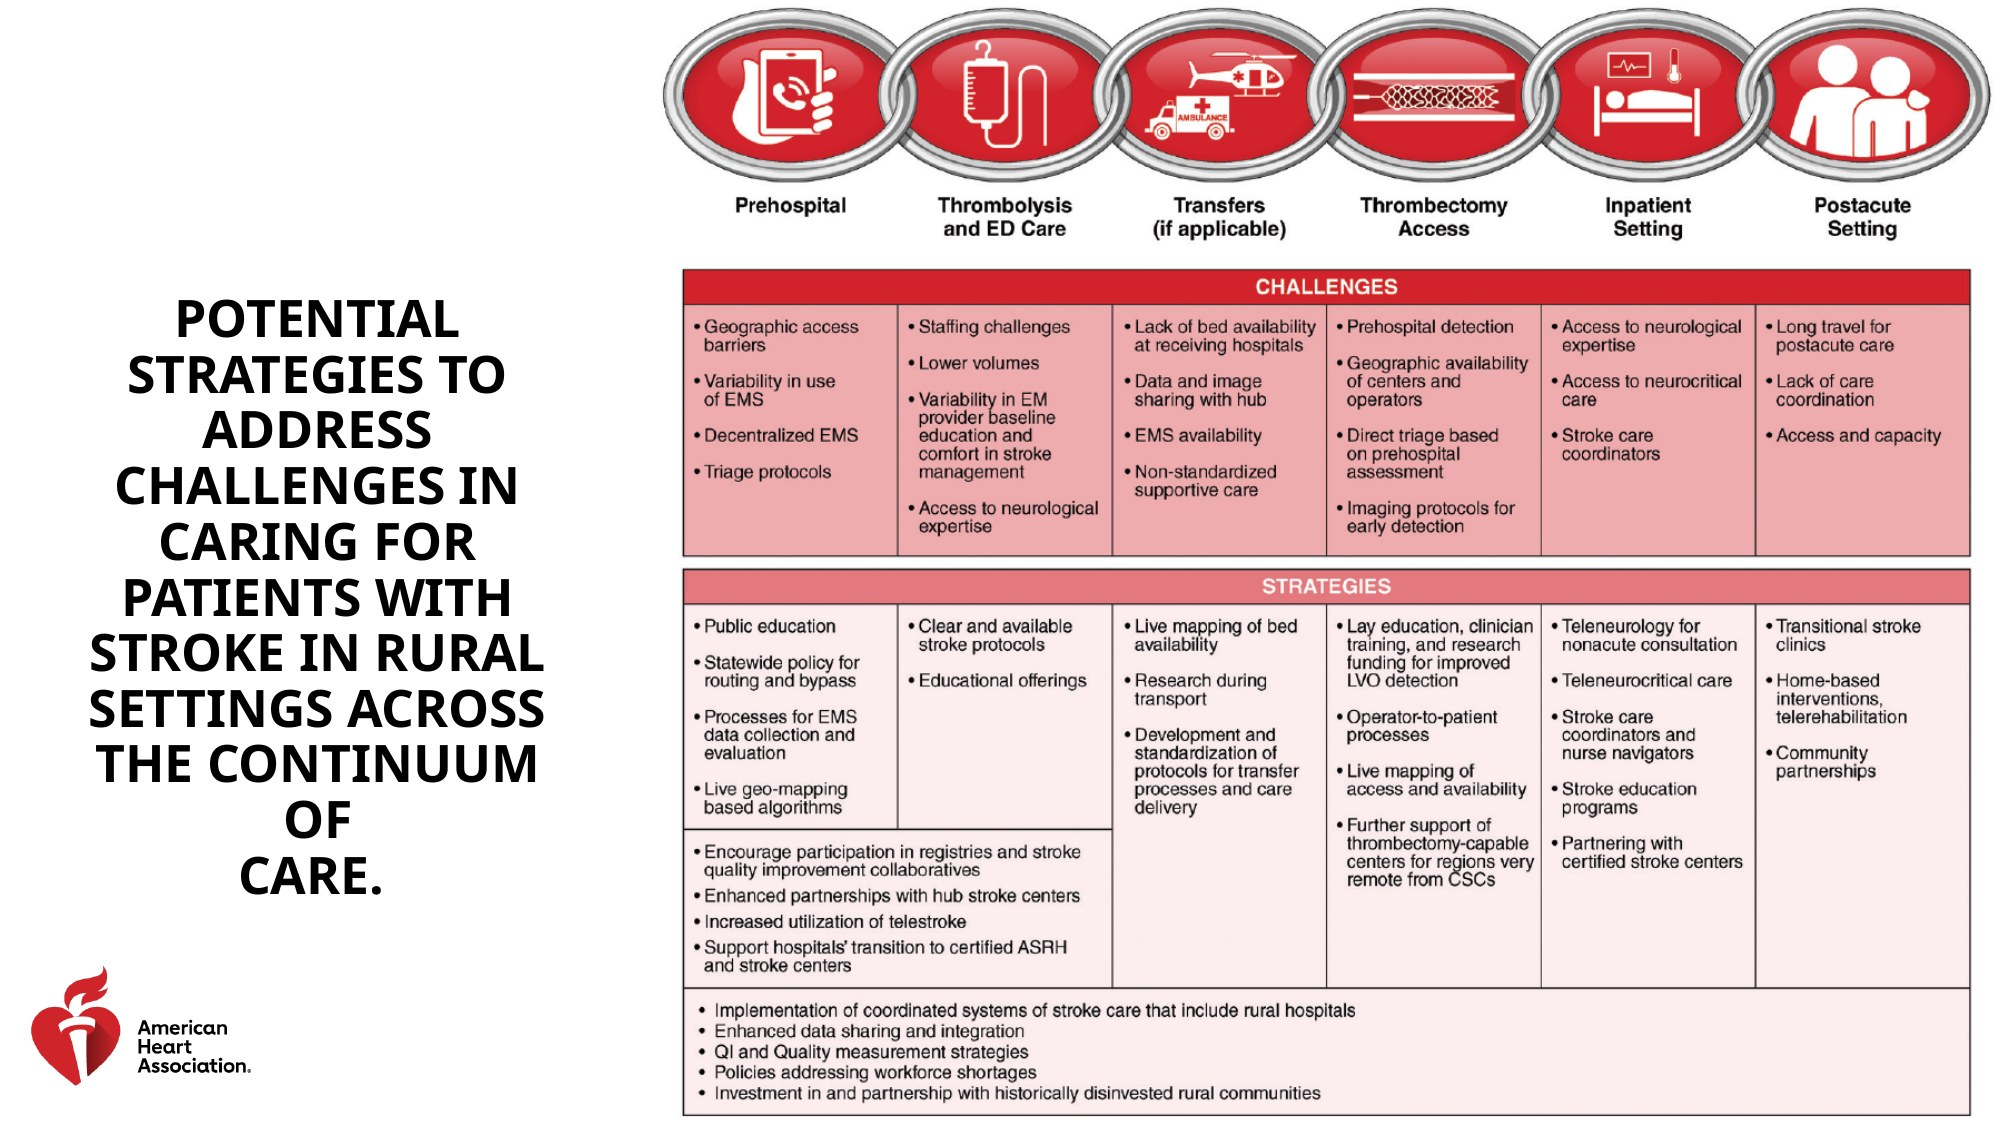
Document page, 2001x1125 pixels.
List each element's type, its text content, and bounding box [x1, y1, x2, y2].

picture [653, 0, 1998, 1125]
picture [31, 966, 251, 1086]
title Potential strategies to address challenges in caring for patients with stroke in rural settings across the continuum of care. [43, 279, 593, 933]
